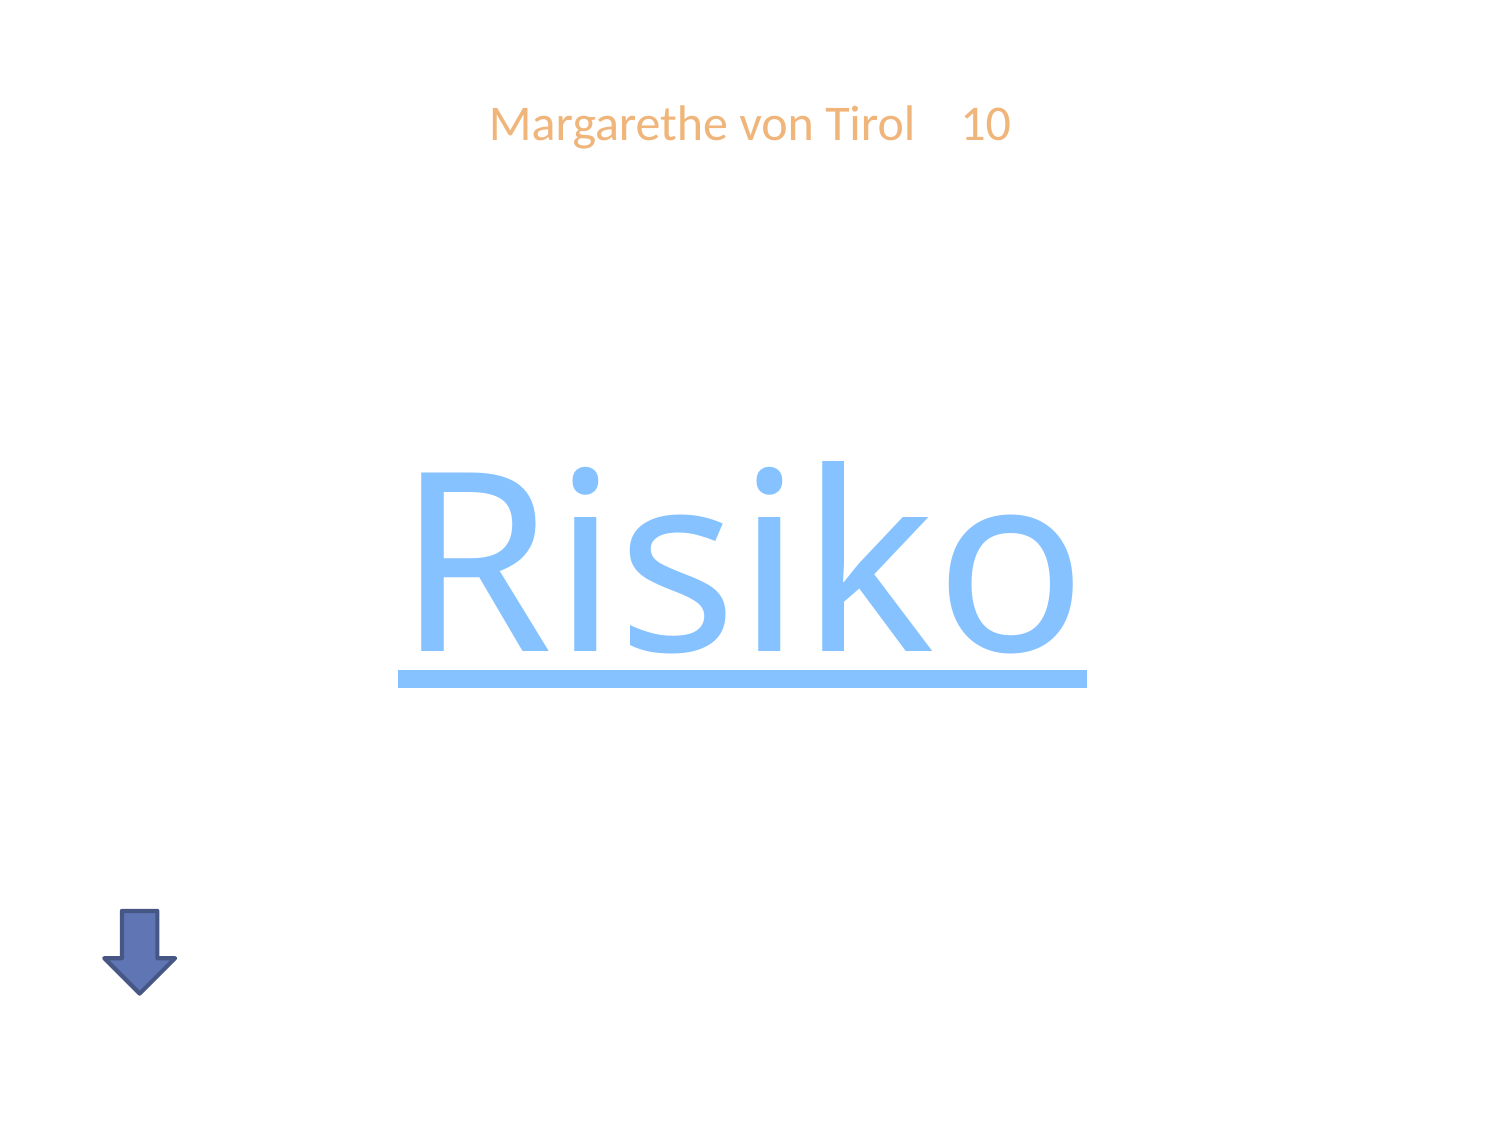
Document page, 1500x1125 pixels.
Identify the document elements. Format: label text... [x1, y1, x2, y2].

list Risiko [67, 229, 1418, 915]
text_box [102, 908, 178, 996]
title Margarethe von Tirol 10 [75, 45, 1425, 197]
